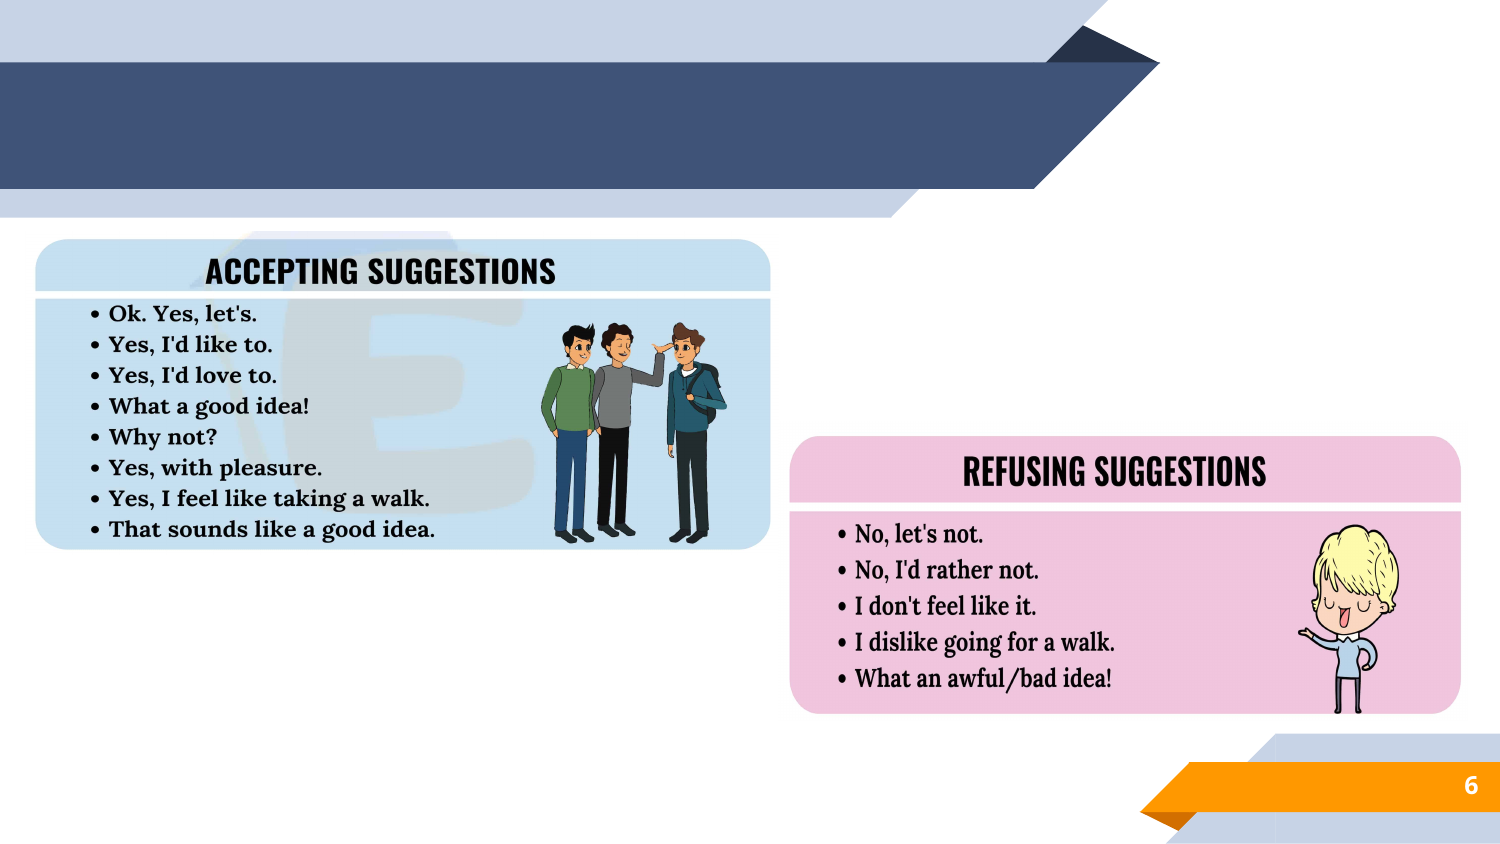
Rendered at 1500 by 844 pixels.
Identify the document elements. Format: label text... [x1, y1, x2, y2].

slide_number 6 [1249, 760, 1494, 813]
picture [25, 231, 1468, 721]
